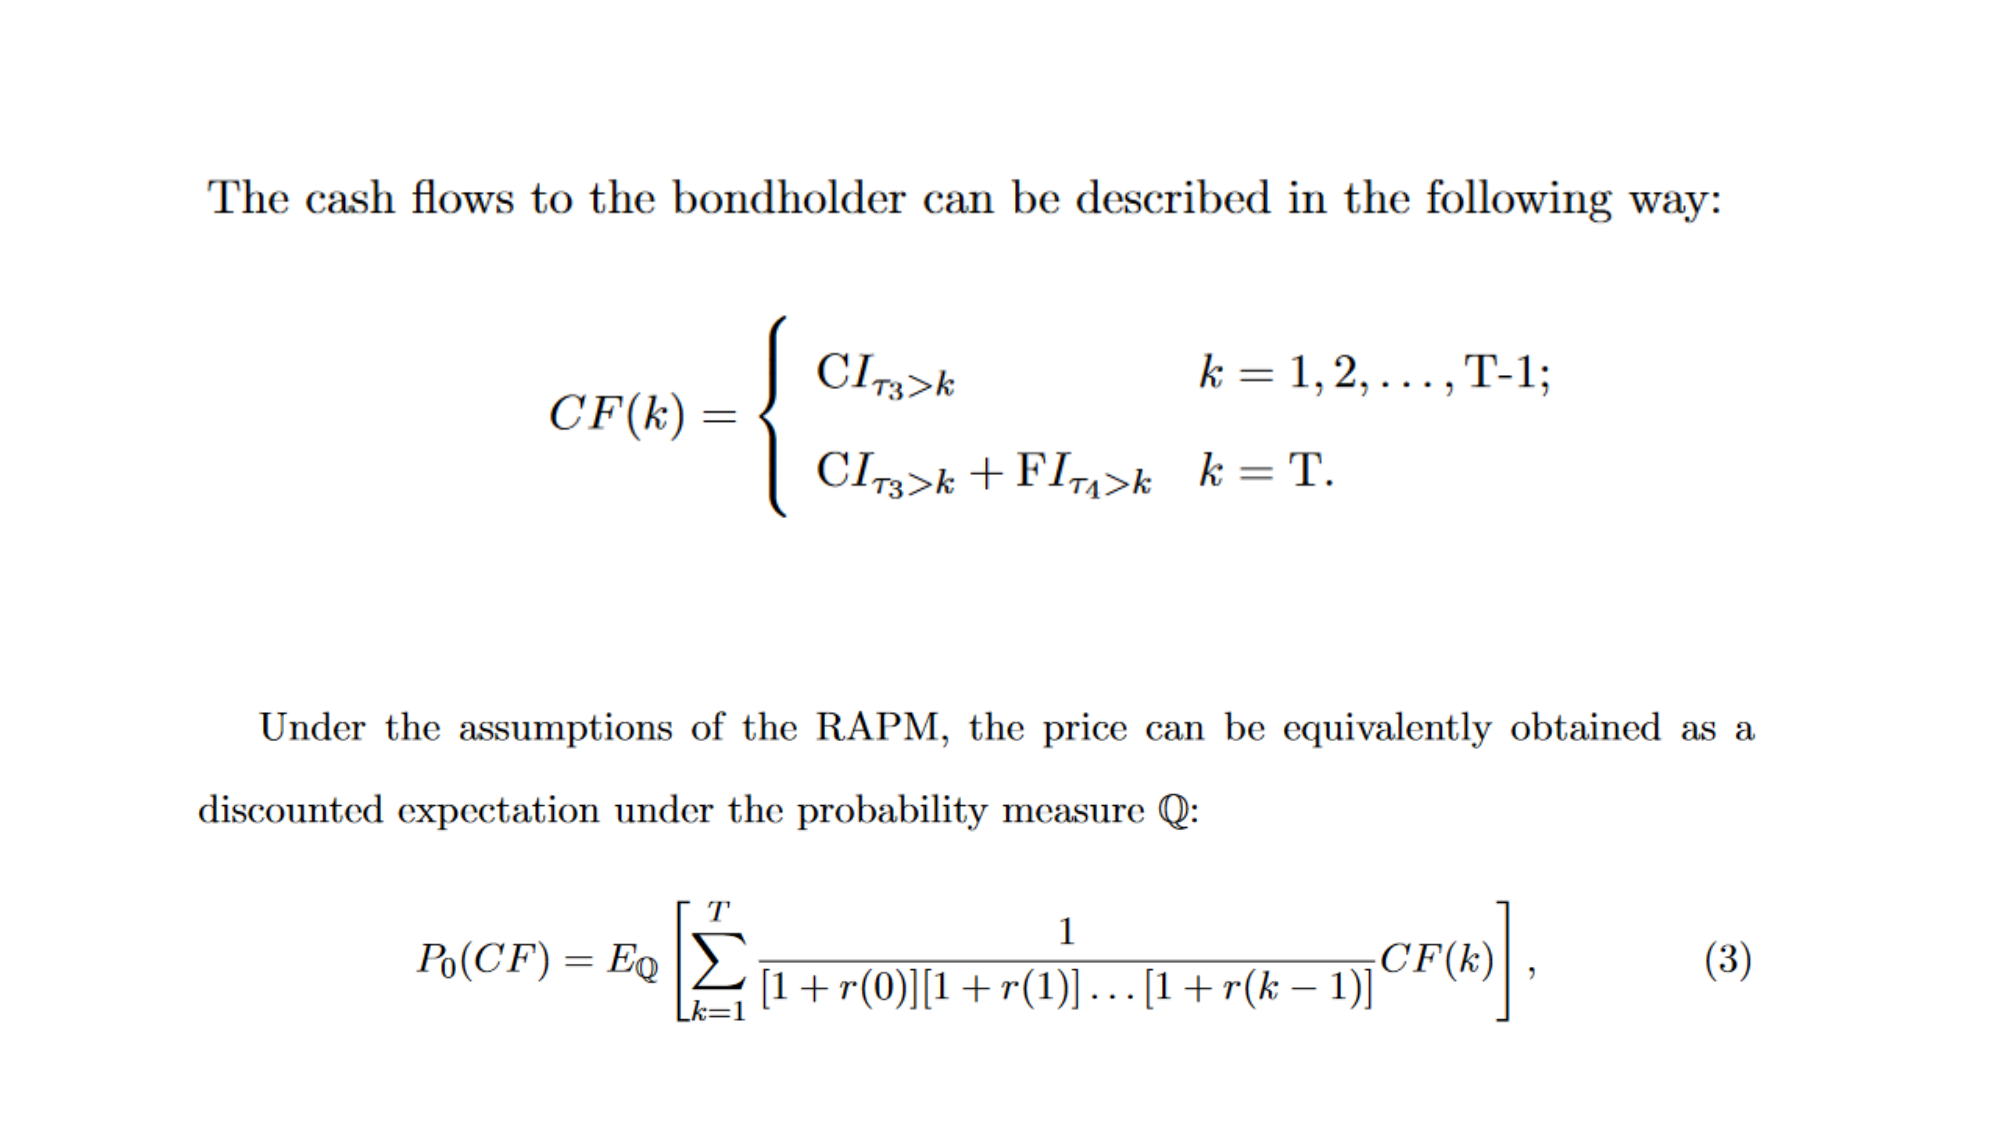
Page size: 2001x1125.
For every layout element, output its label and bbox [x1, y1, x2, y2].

picture [148, 655, 1824, 1052]
list [176, 133, 1796, 546]
